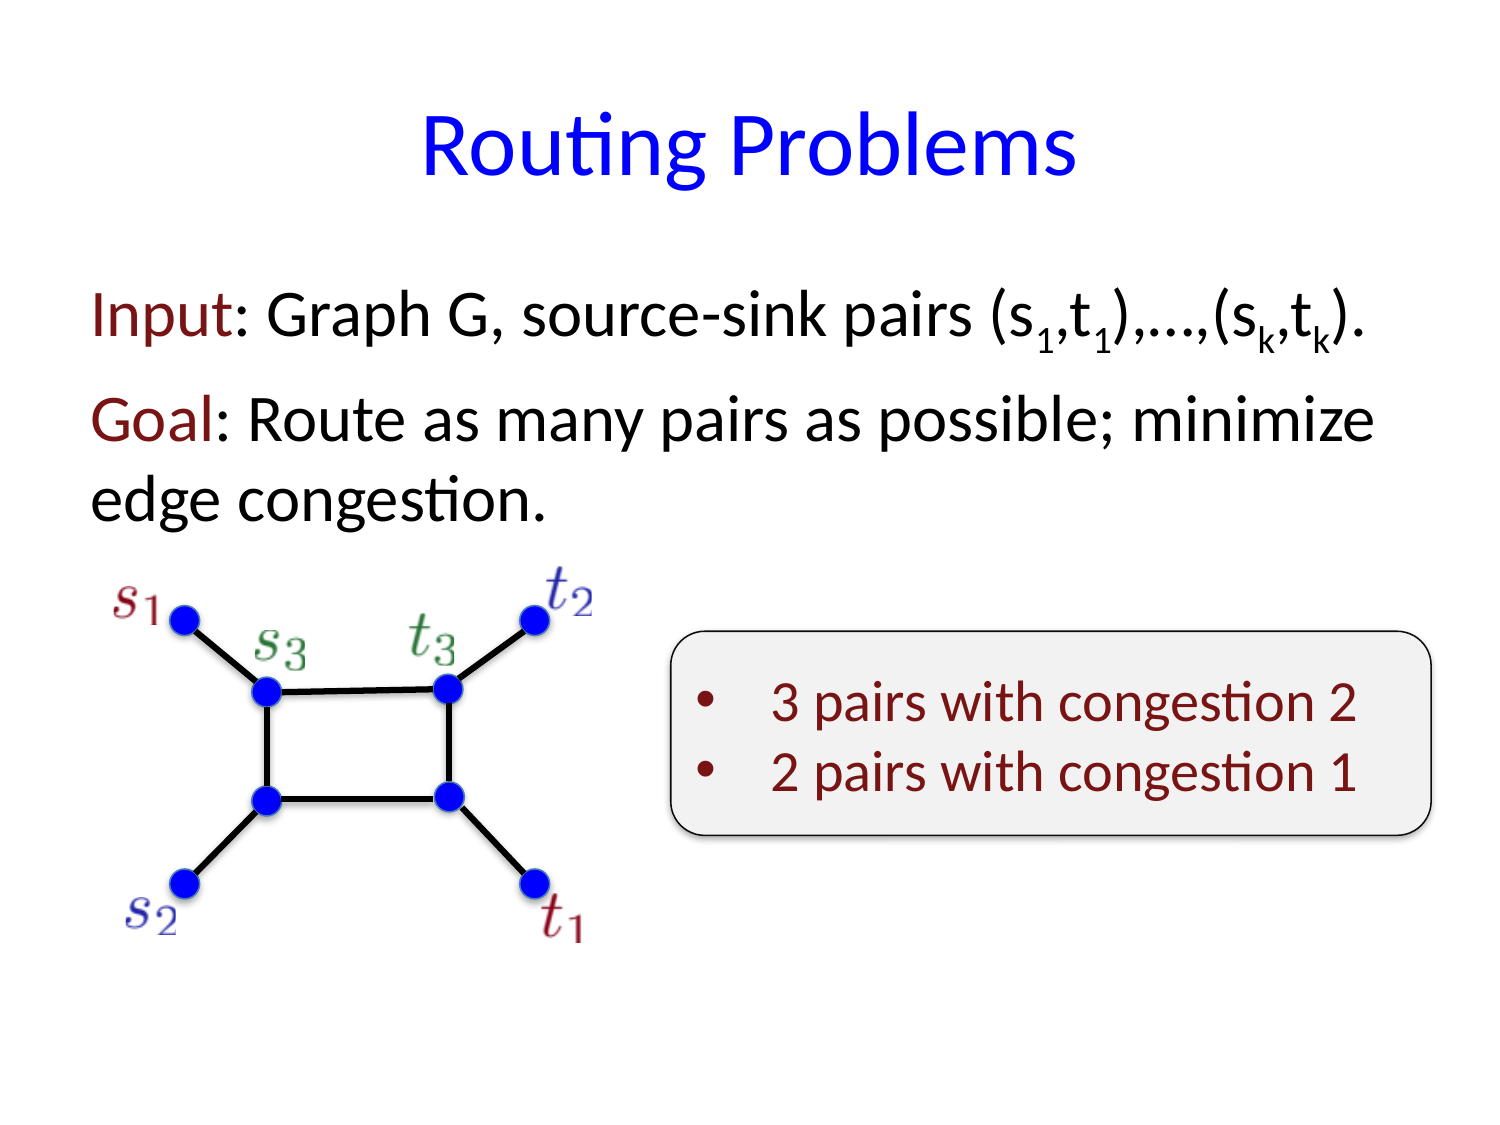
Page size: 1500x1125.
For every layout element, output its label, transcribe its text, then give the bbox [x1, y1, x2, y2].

text_box [518, 604, 551, 637]
text_box [168, 604, 201, 637]
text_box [194, 811, 257, 874]
picture [545, 565, 592, 616]
picture [125, 896, 176, 935]
picture [540, 892, 585, 944]
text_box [461, 807, 525, 874]
text_box [250, 679, 282, 708]
picture [254, 630, 306, 671]
text_box [518, 868, 551, 900]
text_box [250, 787, 282, 817]
title Routing Problems [75, 45, 1425, 233]
text_box [433, 783, 466, 813]
list Input: Graph G, source-sink pairs (s1,t1),…,(sk,tk). Goal: Route as many pairs as possible; minimize edge congestion. [75, 262, 1425, 579]
text_box [432, 674, 464, 705]
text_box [194, 630, 257, 682]
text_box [458, 630, 525, 679]
picture [407, 613, 455, 666]
text_box [168, 868, 201, 900]
picture [113, 586, 162, 625]
text_box 3 pairs with congestion 2 2 pairs with congestion 1 [669, 630, 1432, 837]
